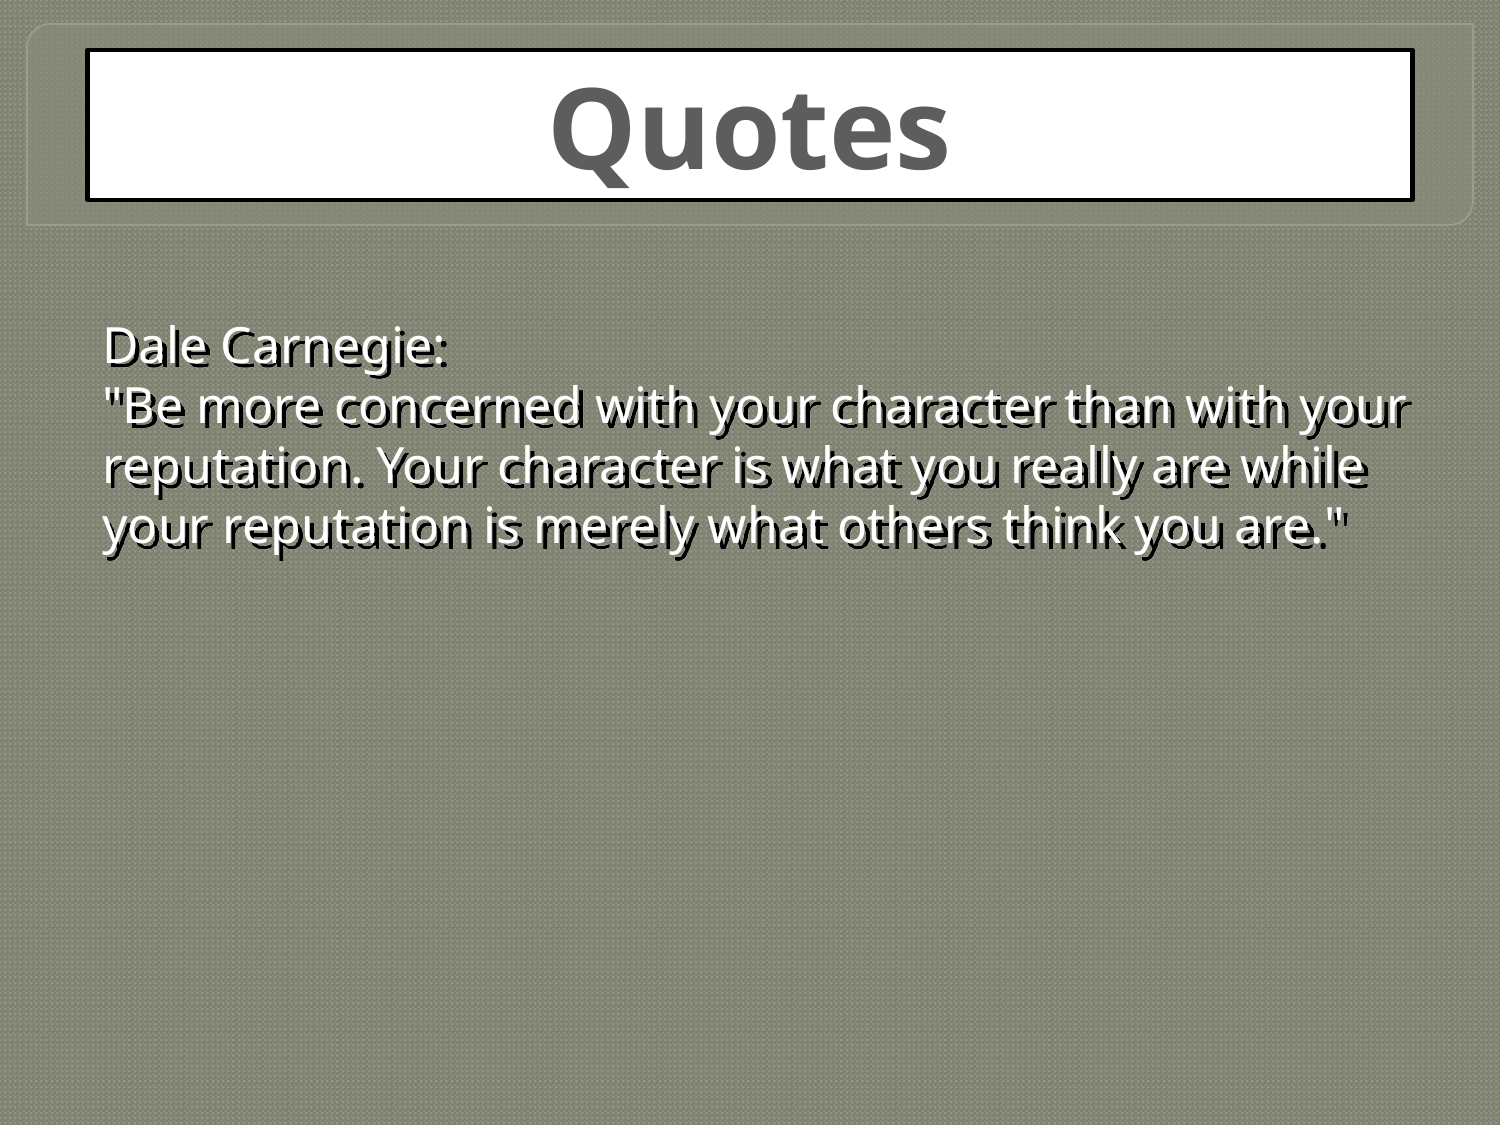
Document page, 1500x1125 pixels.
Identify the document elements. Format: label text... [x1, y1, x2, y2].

text_box Quotes [84, 47, 1416, 203]
text_box Dale Carnegie: "Be more concerned with your character than with your reputation. Your character is what you really are while your reputation is merely what others think you are." [87, 306, 1425, 562]
